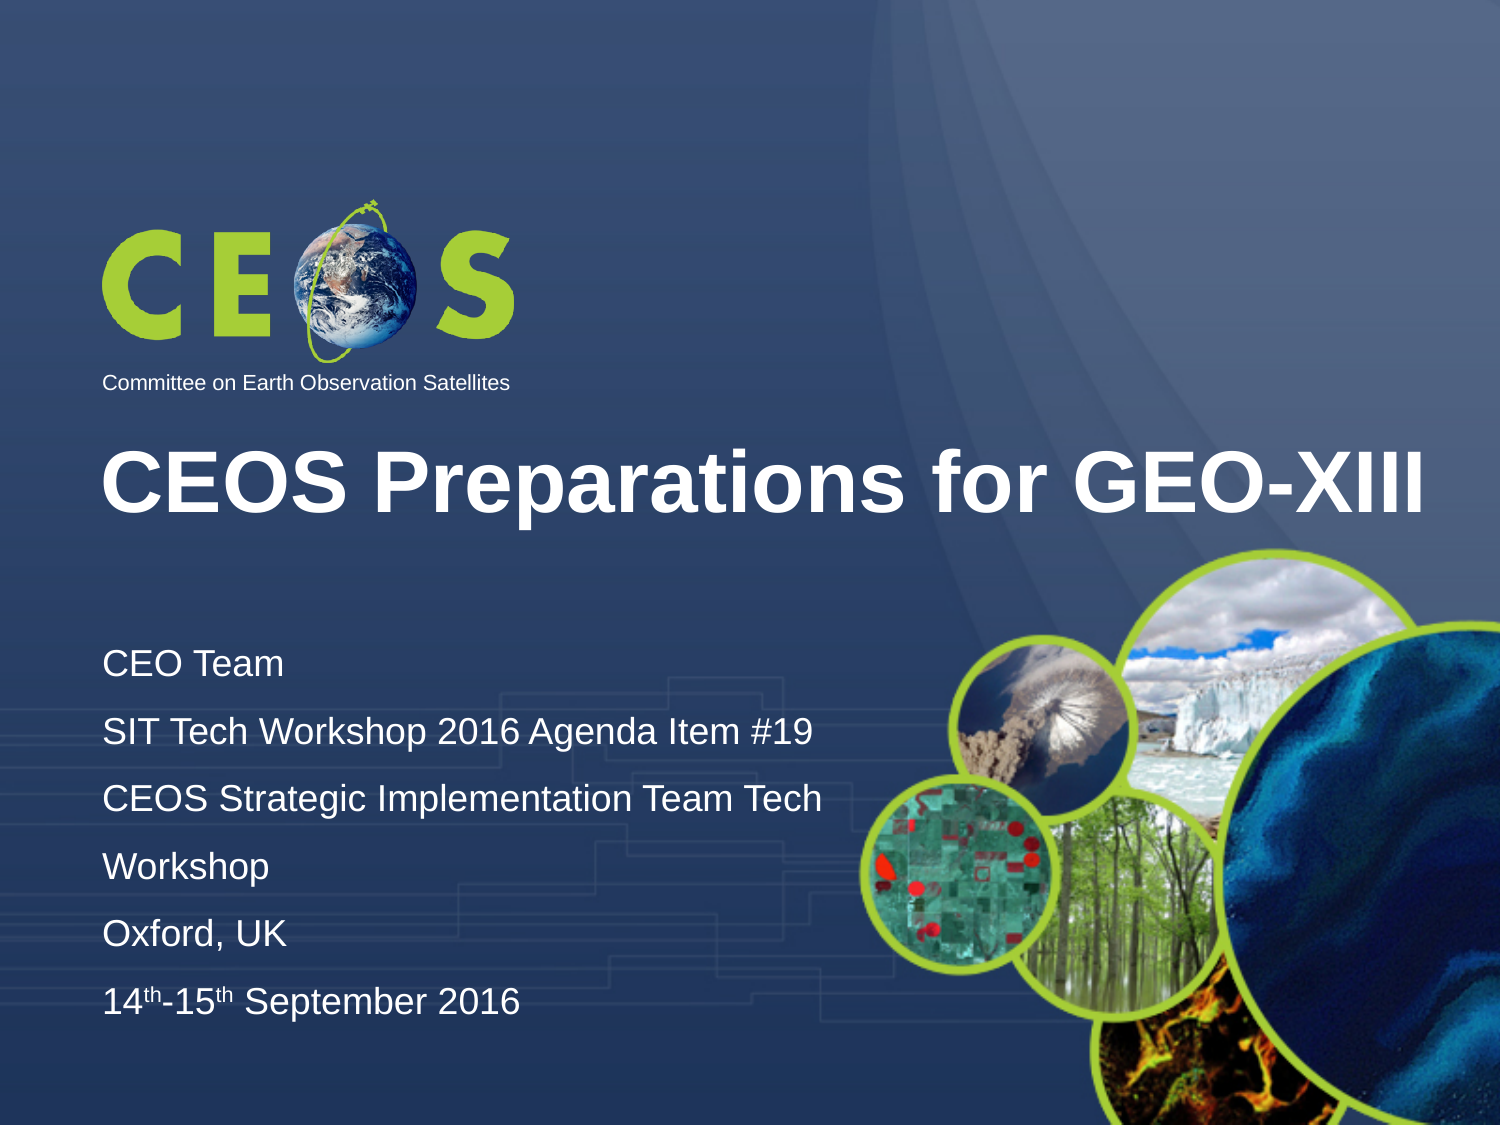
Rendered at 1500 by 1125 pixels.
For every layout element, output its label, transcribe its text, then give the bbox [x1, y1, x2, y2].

title CEOS Preparations for GEO-XIII [100, 425, 1500, 588]
picture [1435, 1058, 1443, 1065]
text_box Committee on Earth Observation Satellites [102, 368, 563, 403]
picture [0, 0, 1500, 1125]
text_box CEO Team SIT Tech Workshop 2016 Agenda Item #19 CEOS Strategic Implementation Team Tech Workshop Oxford, UK 14th-15th September 2016 [102, 616, 892, 1034]
